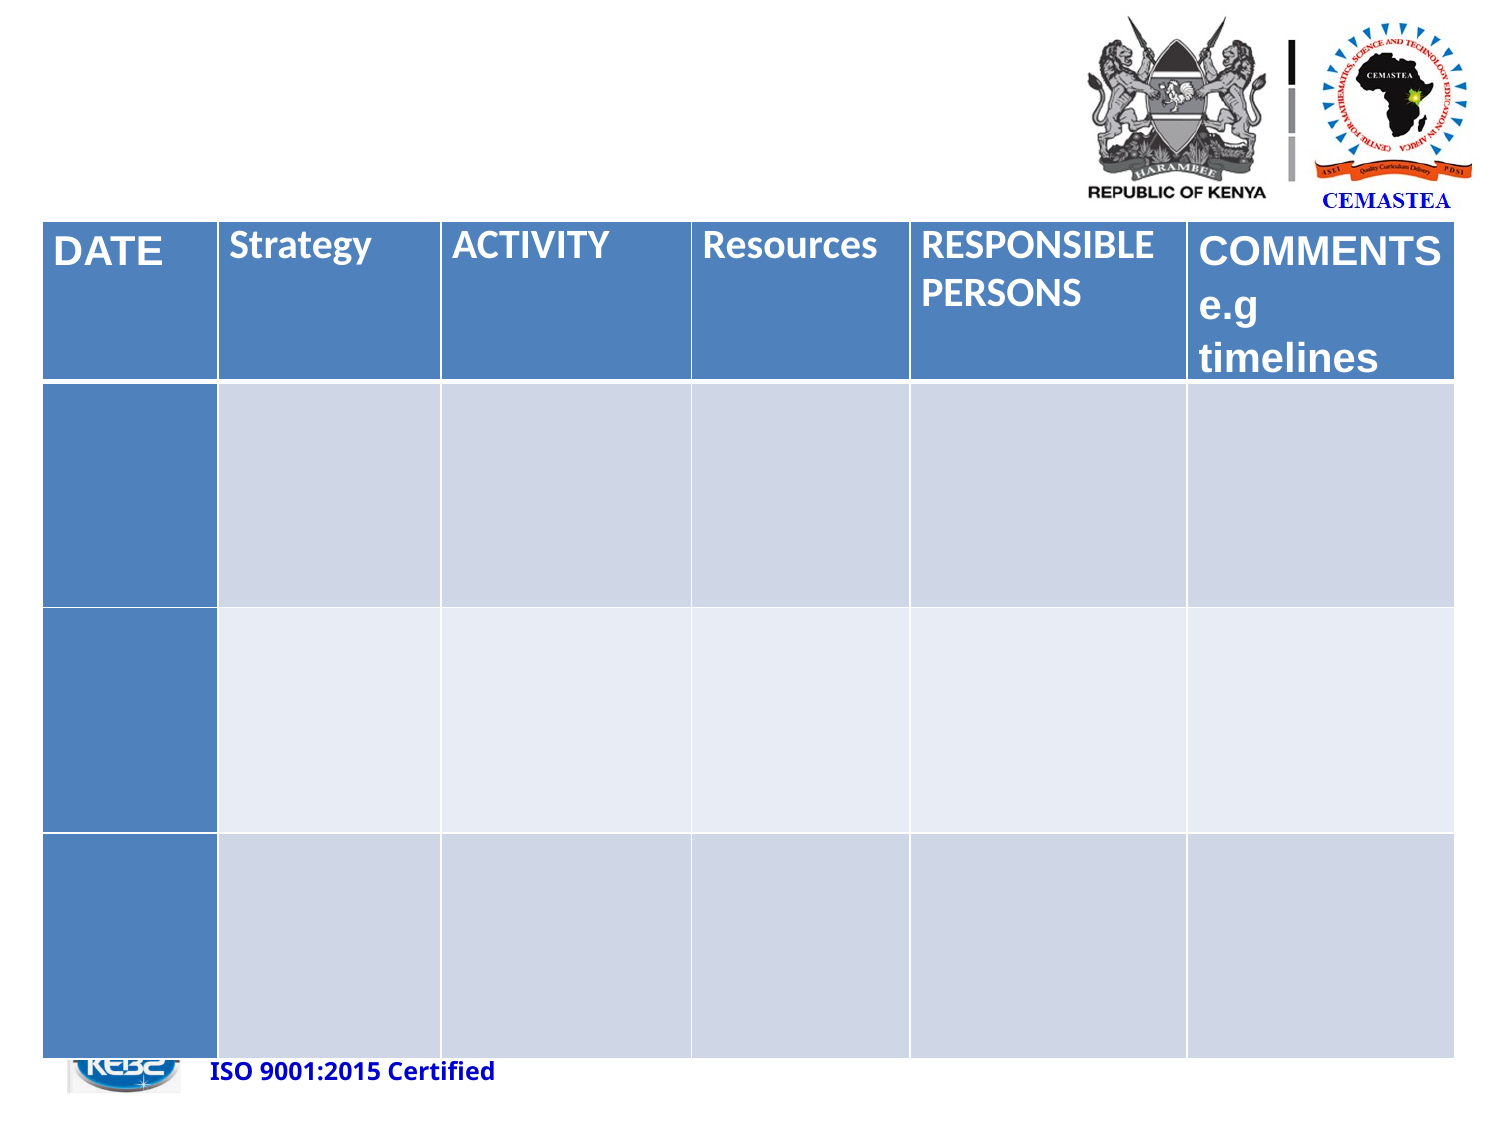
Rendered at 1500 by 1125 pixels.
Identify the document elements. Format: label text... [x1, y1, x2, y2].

table_cell [911, 384, 1186, 607]
table_cell [911, 608, 1186, 832]
picture [1059, 9, 1500, 225]
table_cell [442, 384, 691, 607]
table_cell [1188, 384, 1454, 607]
table_header COMMENTS e.g timelines [1188, 222, 1454, 379]
table_cell [43, 834, 217, 1058]
table_cell [1188, 608, 1454, 832]
table_cell [442, 834, 691, 1058]
table_header ACTIVITY [442, 222, 691, 379]
table_header RESPONSIBLE PERSONS [911, 222, 1186, 379]
table_header DATE [43, 222, 217, 379]
table_header Resources [692, 222, 909, 379]
table_cell [219, 834, 440, 1058]
table_header Strategy [219, 222, 440, 379]
table_cell [219, 384, 440, 607]
table_cell [219, 608, 440, 832]
table_cell [442, 608, 691, 832]
table_cell [692, 834, 909, 1058]
table_cell [43, 608, 217, 832]
table_cell [692, 384, 909, 607]
table_cell [692, 608, 909, 832]
table_cell [43, 384, 217, 607]
table_cell [1188, 834, 1454, 1058]
table_cell [911, 834, 1186, 1058]
picture [67, 1060, 181, 1093]
